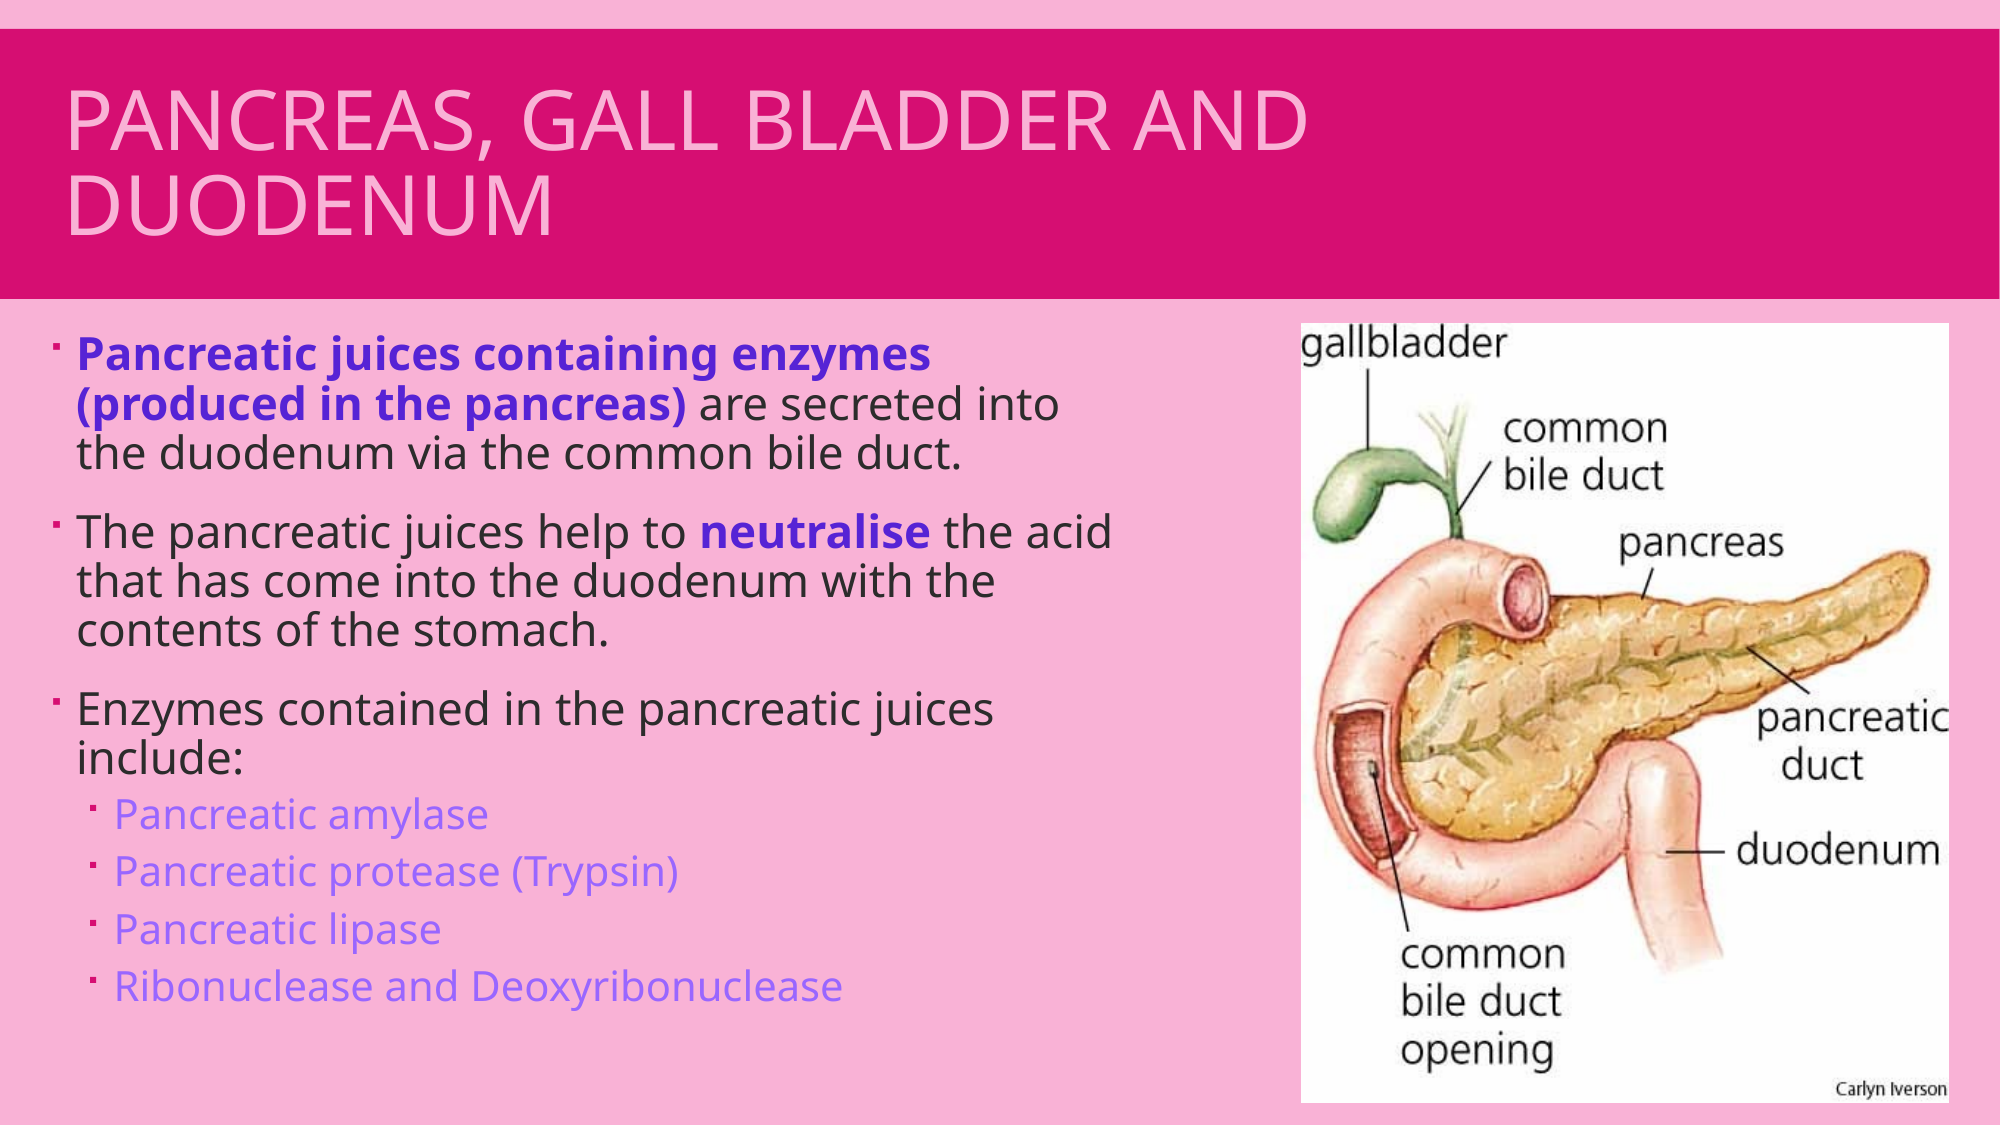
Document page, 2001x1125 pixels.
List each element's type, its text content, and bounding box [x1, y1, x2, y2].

picture [1301, 323, 1949, 1104]
list Pancreatic juices containing enzymes (produced in the pancreas) are secreted into the duodenum via the common bile duct. The pancreatic juices help to neutralise the acid that has come into the duodenum with the contents of the stomach. Enzymes contained in the pancreatic juices include: Pancreatic amylase Pancreatic protease (Trypsin) Pancreatic lipase Ribonuclease and Deoxyribonuclease [30, 323, 1142, 1014]
title Pancreas, gall bladder and duodenum [48, 43, 1654, 292]
